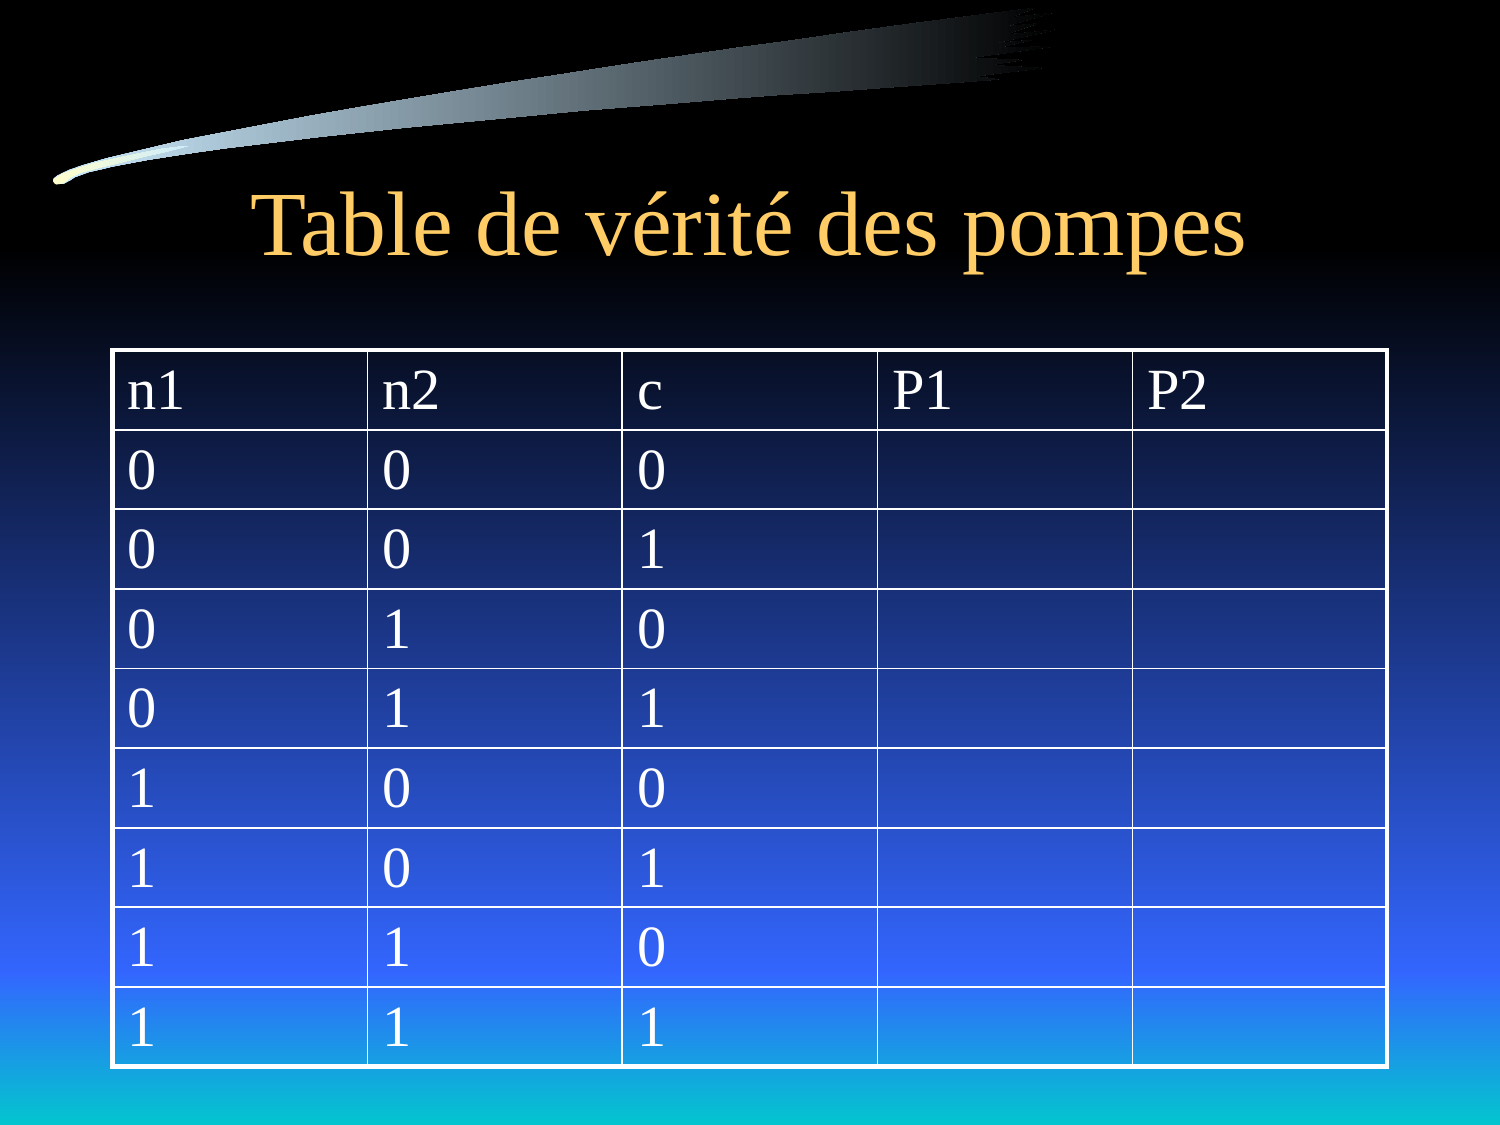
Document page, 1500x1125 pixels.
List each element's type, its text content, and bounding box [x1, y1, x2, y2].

table_cell [1133, 988, 1385, 1064]
table_cell [878, 669, 1132, 747]
table_cell 0 [115, 590, 367, 668]
table_cell [878, 510, 1132, 588]
table_cell 0 [115, 669, 367, 747]
table_cell [1133, 590, 1385, 668]
table_cell 0 [115, 431, 367, 508]
table_header P2 [1133, 352, 1385, 429]
table_cell 1 [623, 829, 877, 906]
table_cell 1 [115, 829, 367, 906]
table_cell [1133, 829, 1385, 906]
table_cell 1 [368, 590, 621, 668]
table_cell 0 [368, 829, 621, 906]
table_cell 0 [368, 749, 621, 827]
table_cell [1133, 669, 1385, 747]
table_cell 0 [368, 431, 621, 508]
table_cell [1133, 908, 1385, 986]
table_cell 1 [115, 988, 367, 1064]
table_cell [878, 908, 1132, 986]
table_cell 0 [623, 749, 877, 827]
table_cell [1133, 510, 1385, 588]
table_header P1 [878, 352, 1132, 429]
table_cell [878, 590, 1132, 668]
table_header n2 [368, 352, 621, 429]
title Table de vérité des pompes [112, 125, 1388, 313]
table_cell 1 [623, 510, 877, 588]
table_cell 1 [368, 669, 621, 747]
table_cell 0 [623, 590, 877, 668]
table_cell 0 [623, 431, 877, 508]
table_cell [1133, 431, 1385, 508]
table_cell 1 [368, 988, 621, 1064]
table_cell [878, 431, 1132, 508]
table_cell 0 [623, 908, 877, 986]
table_cell 0 [368, 510, 621, 588]
table_cell 1 [115, 908, 367, 986]
table_cell [878, 829, 1132, 906]
table_cell [1133, 749, 1385, 827]
table_cell 1 [368, 908, 621, 986]
table_cell 1 [623, 988, 877, 1064]
table_cell [878, 749, 1132, 827]
table_header n1 [115, 352, 367, 429]
table_cell 0 [115, 510, 367, 588]
table_cell 1 [115, 749, 367, 827]
table_cell 1 [623, 669, 877, 747]
table_header c [623, 352, 877, 429]
table_cell [878, 988, 1132, 1064]
